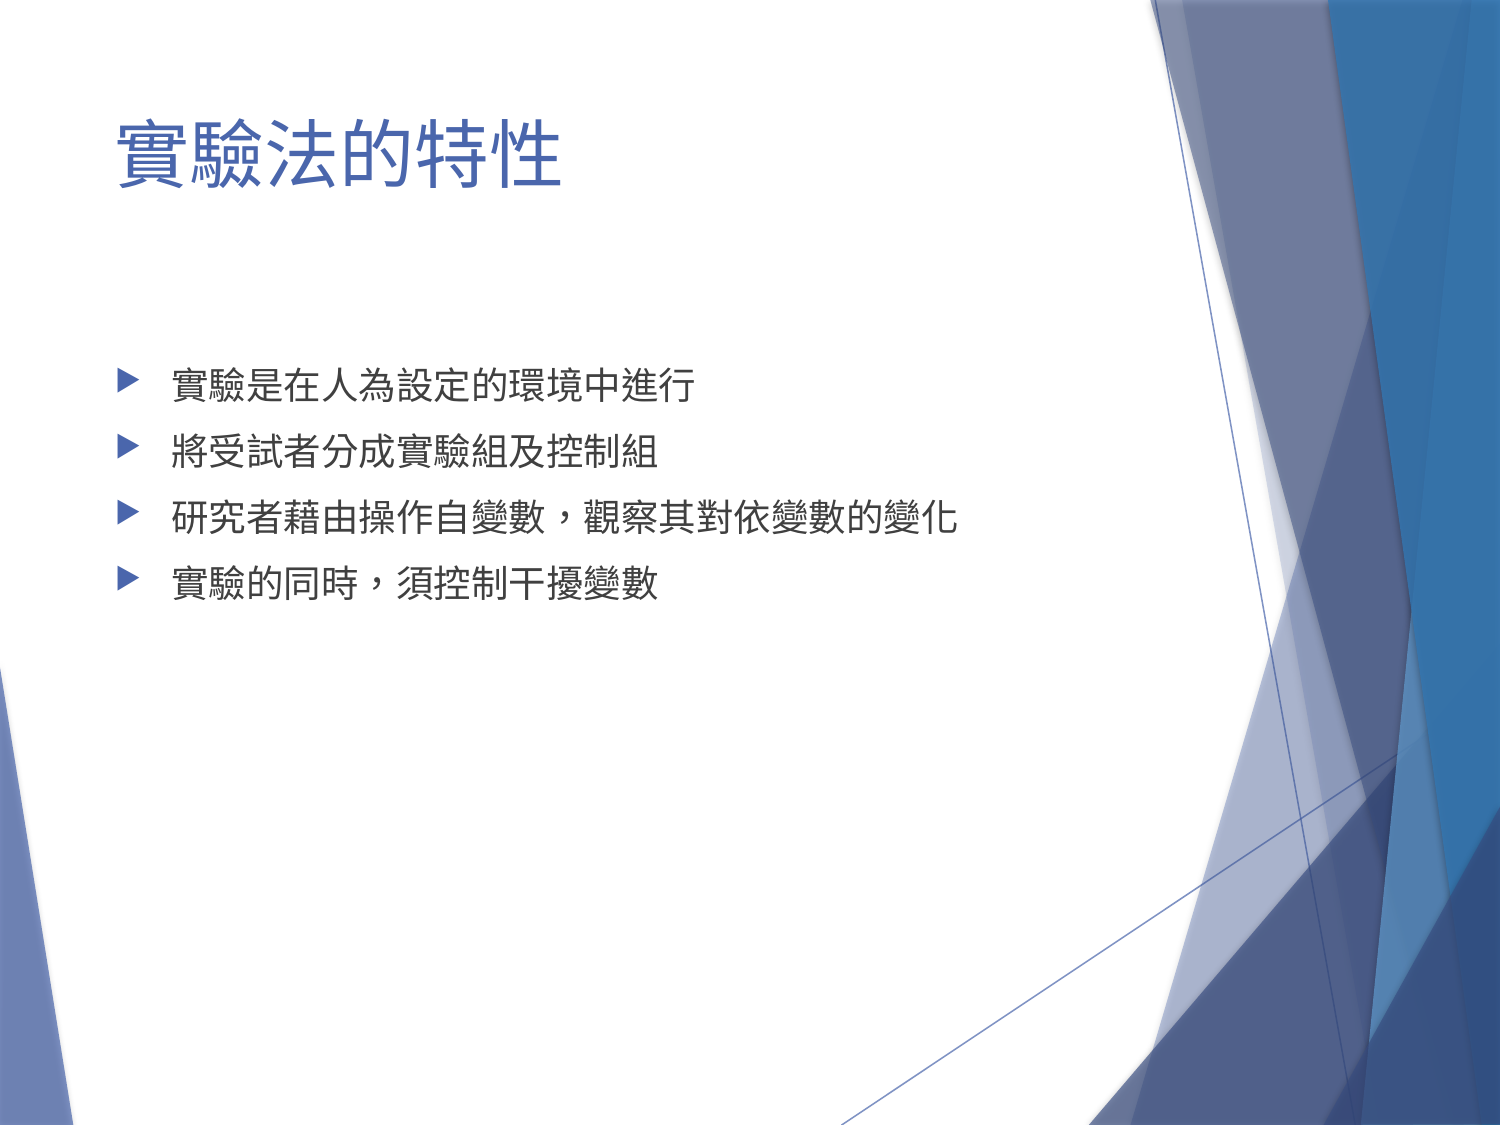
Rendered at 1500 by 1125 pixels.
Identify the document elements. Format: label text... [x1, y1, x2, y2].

list 實驗是在人為設定的環境中進行 將受試者分成實驗組及控制組 研究者藉由操作自變數，觀察其對依變數的變化 實驗的同時，須控制干擾變數 [99, 354, 1142, 992]
title 實驗法的特性 [99, 99, 1142, 317]
